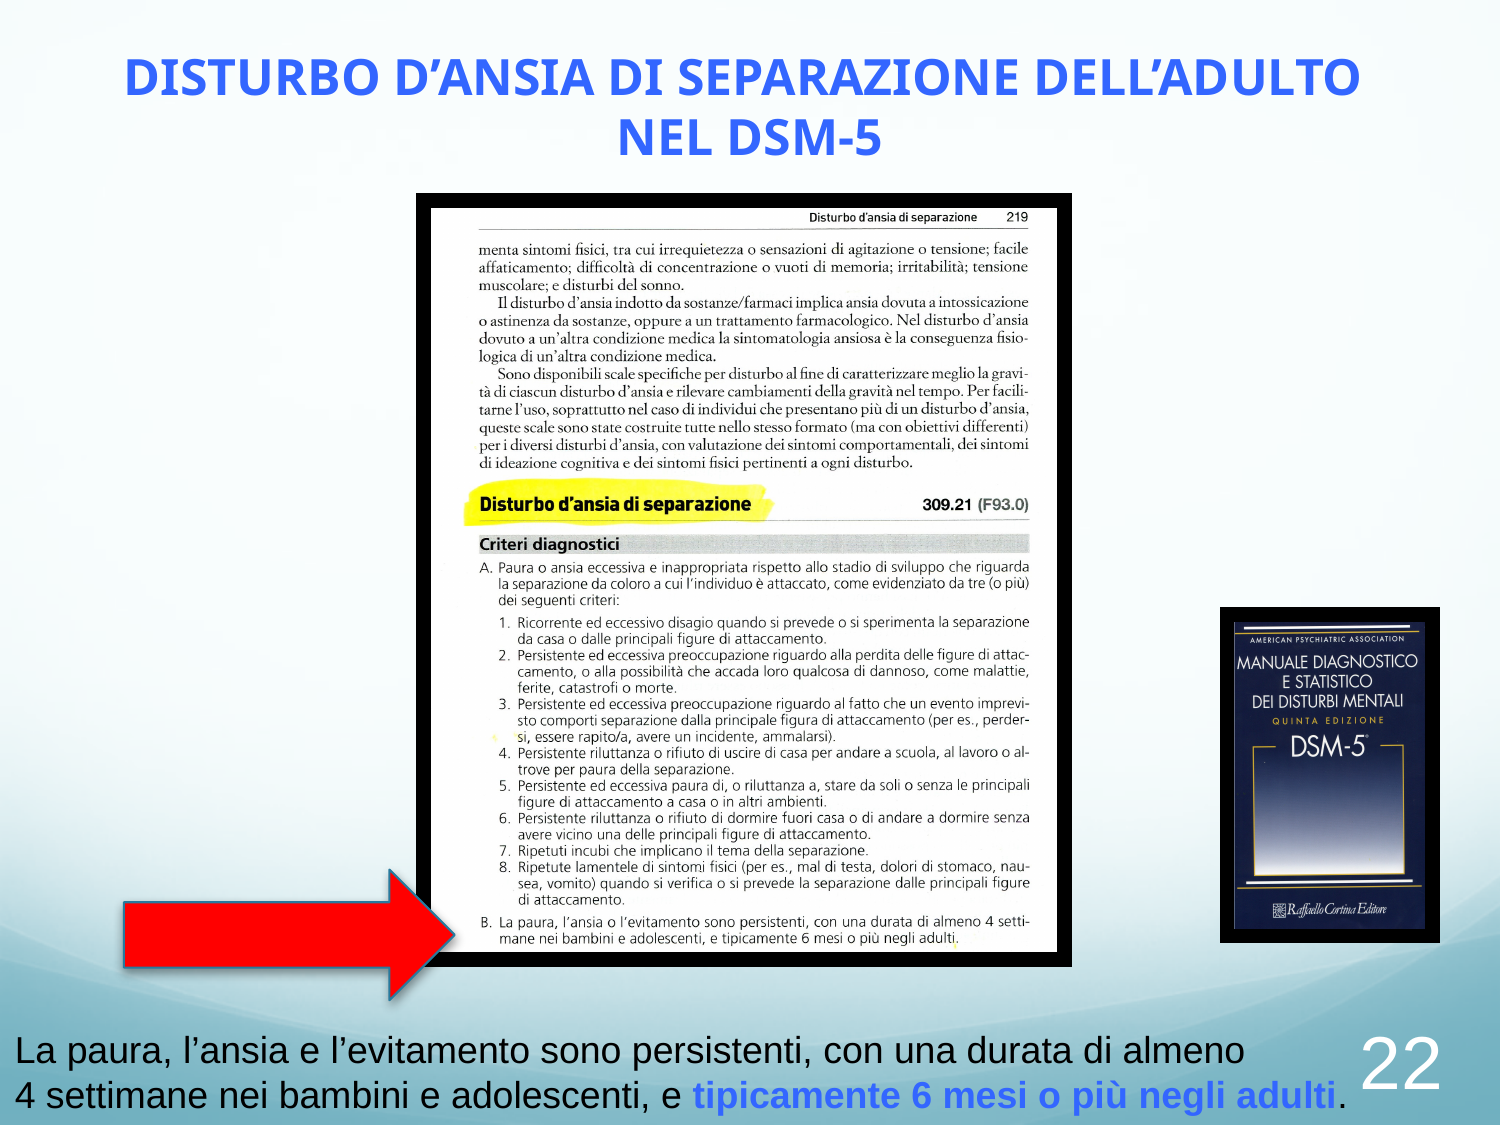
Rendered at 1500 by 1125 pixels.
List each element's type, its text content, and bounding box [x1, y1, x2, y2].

text_box La paura, l’ansia e l’evitamento sono persistenti, con una durata di almeno 4 settimane nei bambini e adolescenti, e tipicamente 6 mesi o più negli adulti. [0, 973, 1500, 1124]
title DISTURBO D’ANSIA DI SEPARAZIONE DELL’ADULTO NEL DSM-5 [0, 0, 1500, 173]
picture [1233, 620, 1426, 930]
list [430, 207, 1058, 953]
text_box [122, 868, 426, 973]
